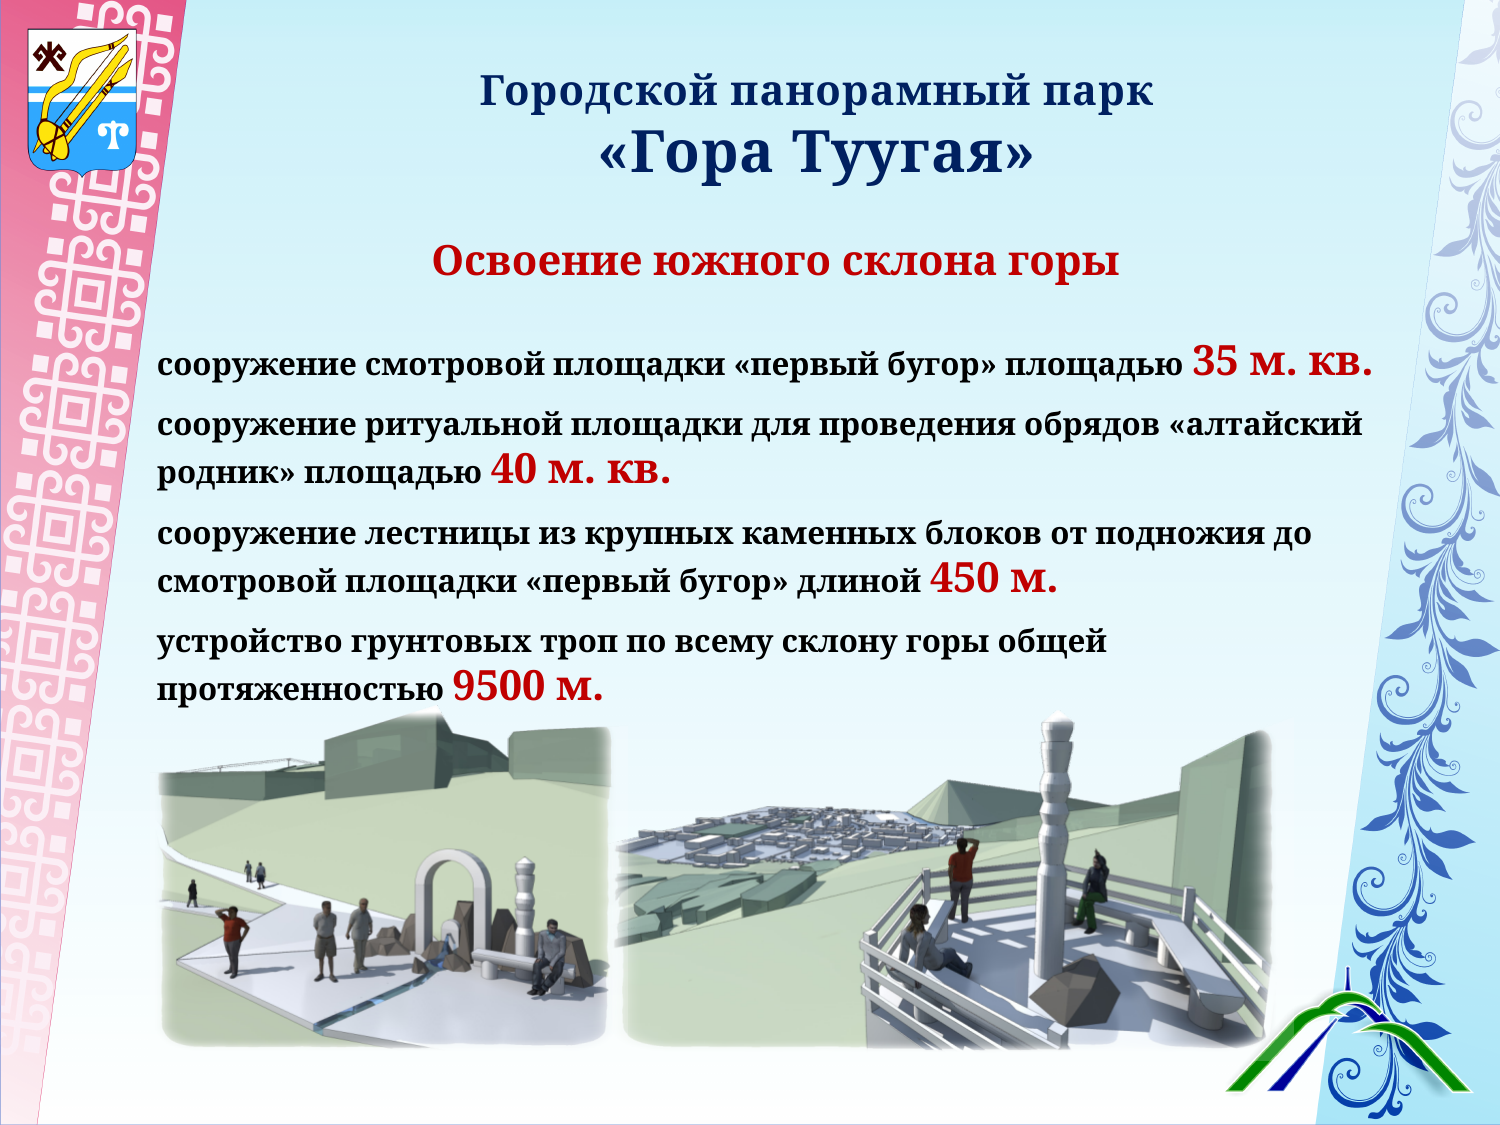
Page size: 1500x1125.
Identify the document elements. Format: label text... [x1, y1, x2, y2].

text_box Освоение южного склона горы сооружение смотровой площадки «первый бугор» площадью 35 м. кв. сооружение ритуальной площадки для проведения обрядов «алтайский родник» площадью 40 м. кв. сооружение лестницы из крупных каменных блоков от подножия до смотровой площадки «первый бугор» длиной 450 м. устройство грунтовых троп по всему склону горы общей протяженностью 9500 м. [142, 226, 1410, 716]
picture [0, 0, 1500, 1125]
title Городской панорамный парк «Гора Туугая» [171, 33, 1463, 192]
